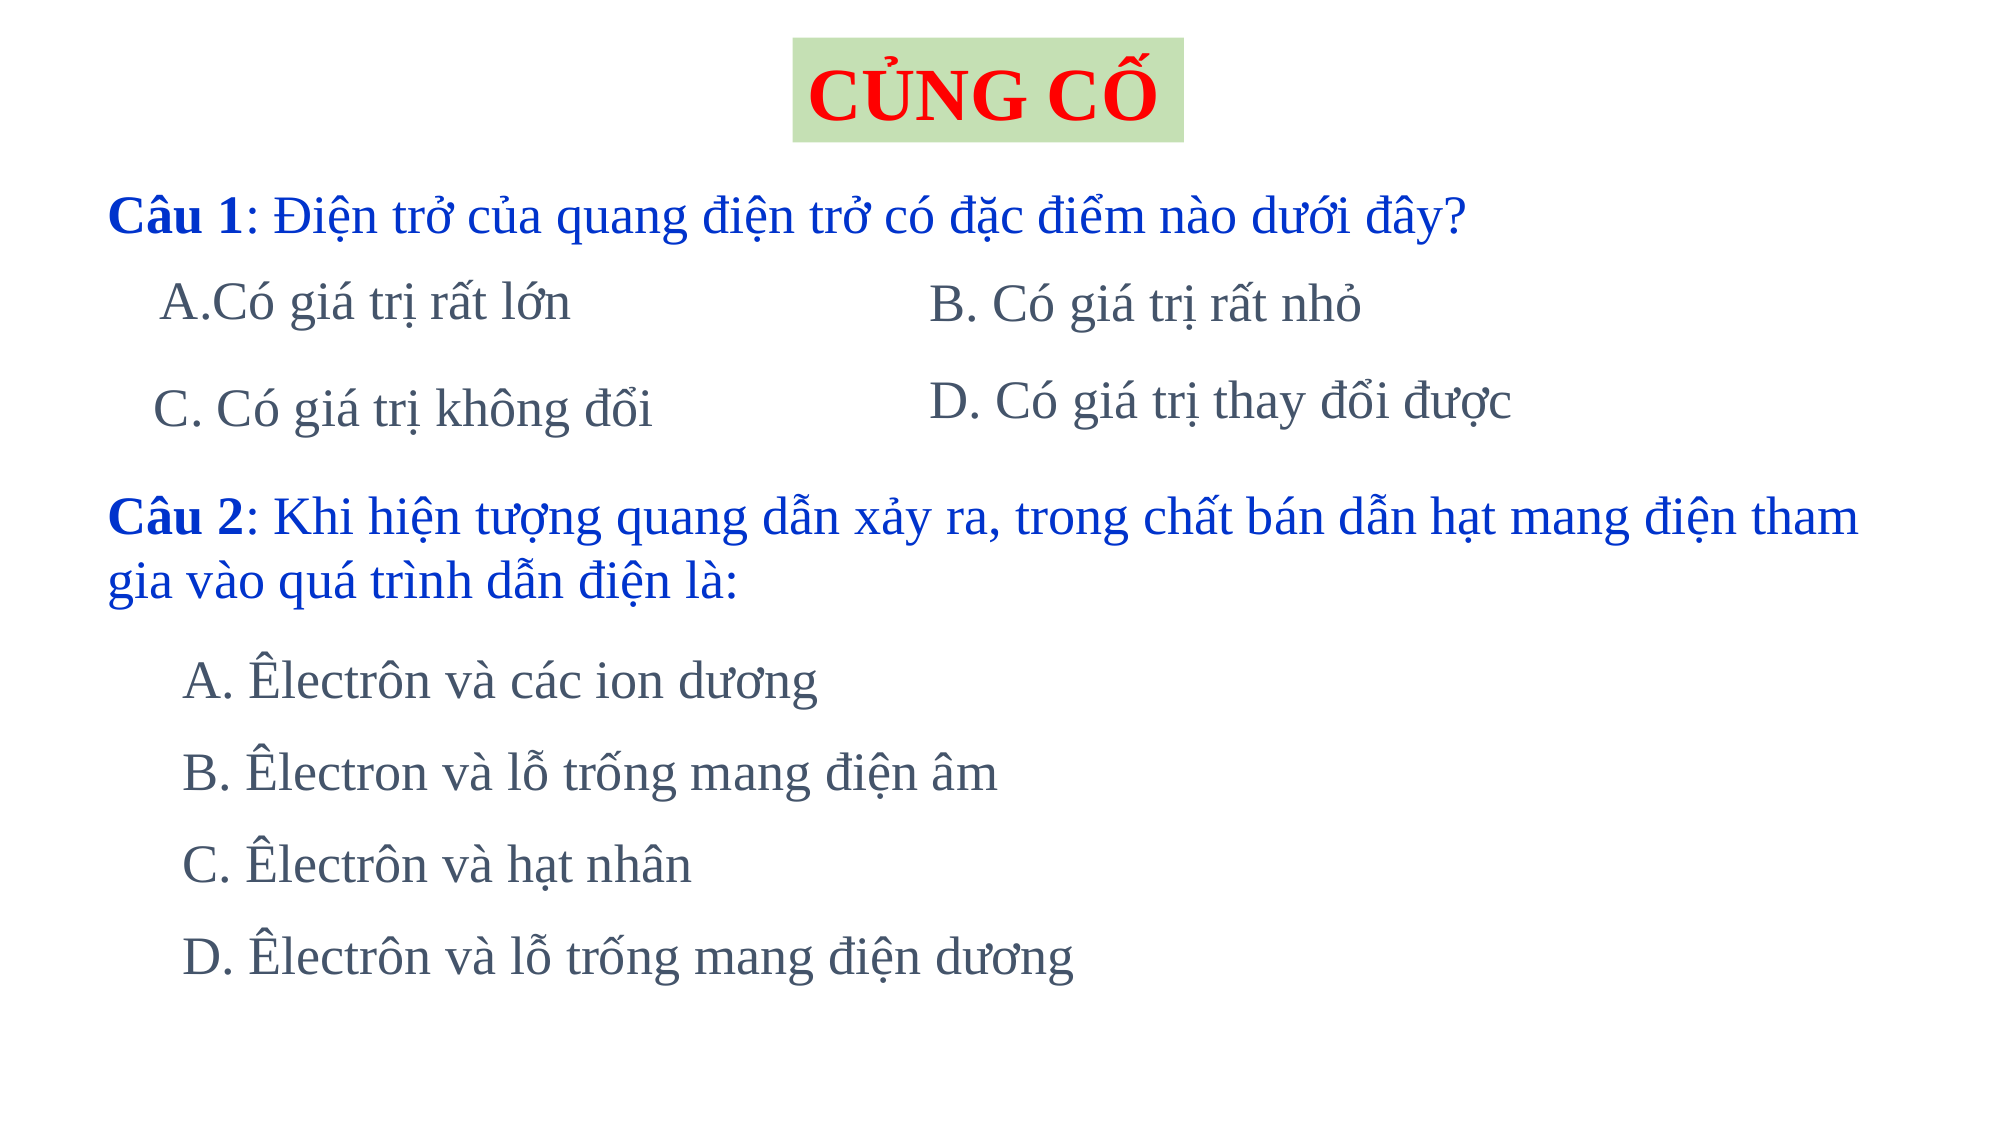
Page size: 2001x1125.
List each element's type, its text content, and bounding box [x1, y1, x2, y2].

text_box C. Có giá trị không đổi [125, 365, 726, 446]
text_box Câu 1: Điện trở của quang điện trở có đặc điểm nào dưới đây? [92, 172, 1493, 253]
text_box Câu 2: Khi hiện tượng quang dẫn xảy ra, trong chất bán dẫn hạt mang điện tham gia vào quá trình dẫn điện là: [92, 472, 1897, 618]
text_box D. Có giá trị thay đổi được [914, 356, 1603, 437]
text_box A.Có giá trị rất lớn [145, 258, 633, 338]
text_box B. Có giá trị rất nhỏ [914, 260, 1640, 340]
text_box A. Êlectrôn và các ion dương B. Êlectron và lỗ trống mang điện âm C. Êlectrôn và hạt nhân D. Êlectrôn và lỗ trống mang điện dương [167, 637, 1115, 993]
text_box CỦNG CỐ [792, 37, 1184, 143]
